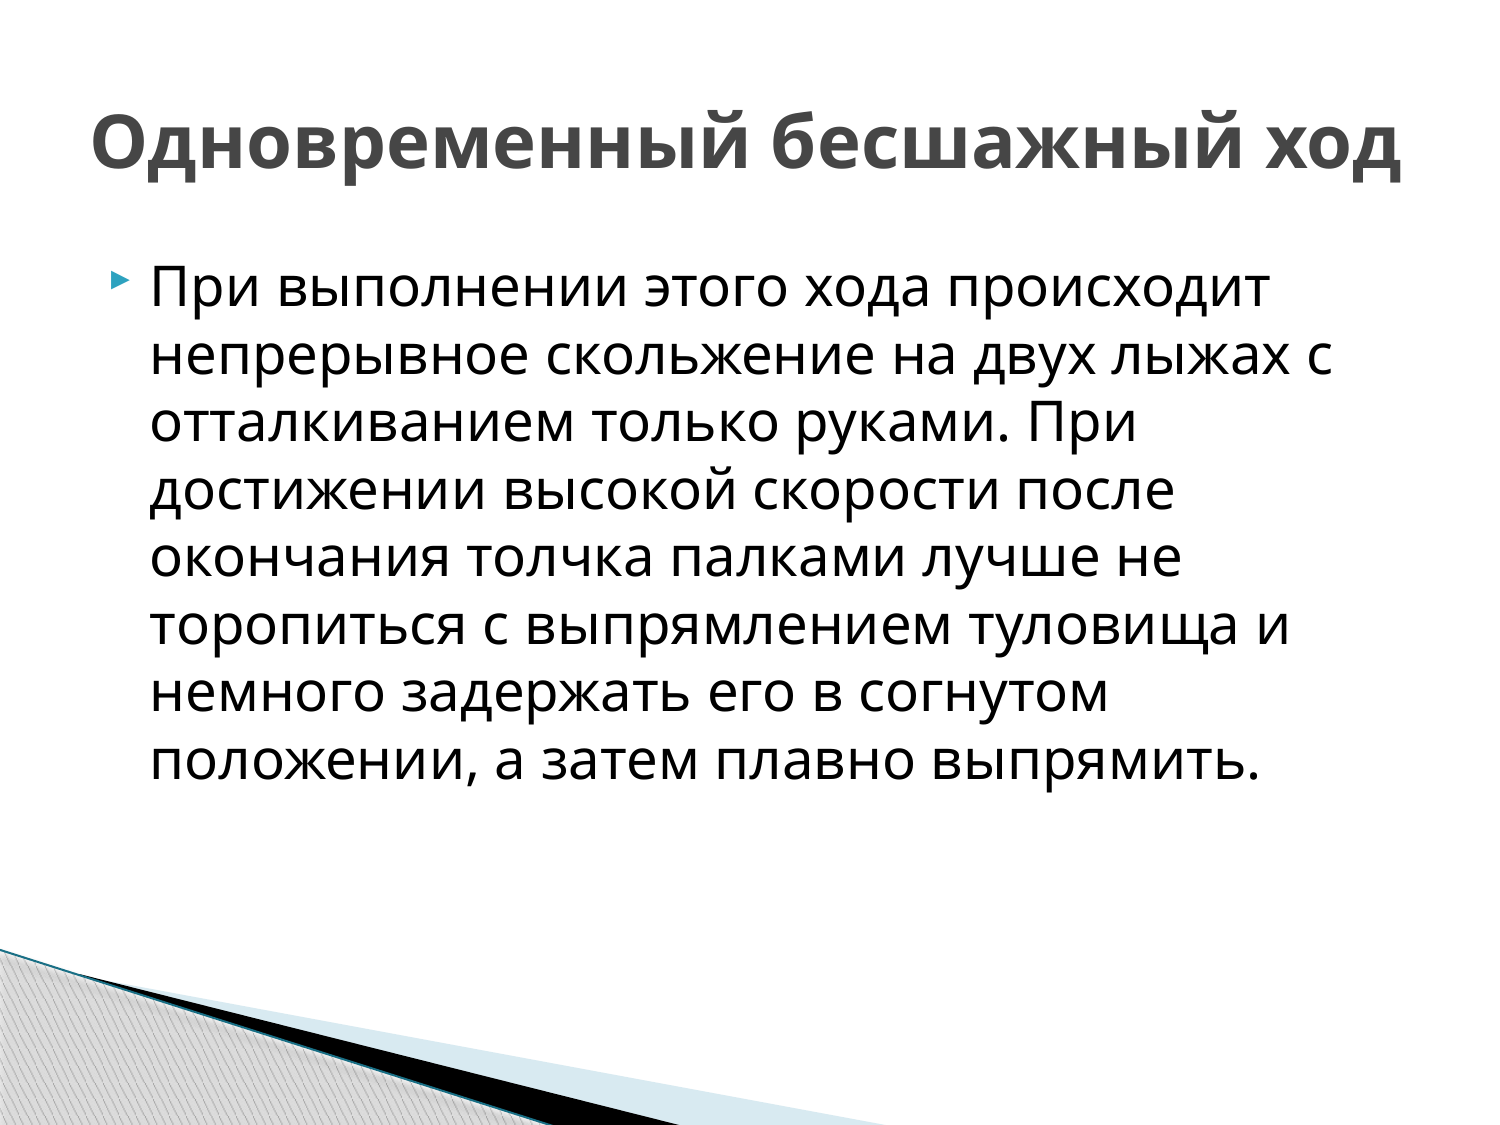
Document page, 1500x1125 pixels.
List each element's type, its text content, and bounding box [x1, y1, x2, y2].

title Одновременный бесшажный ход [75, 45, 1425, 233]
list При выполнении этого хода происходит непрерывное скольжение на двух лыжах с отталкиванием только руками. При достижении высокой скорости после окончания толчка палками лучше не торопиться с выпрямлением туловища и немного задержать его в согнутом положении, а затем плавно выпрямить. [75, 242, 1425, 986]
